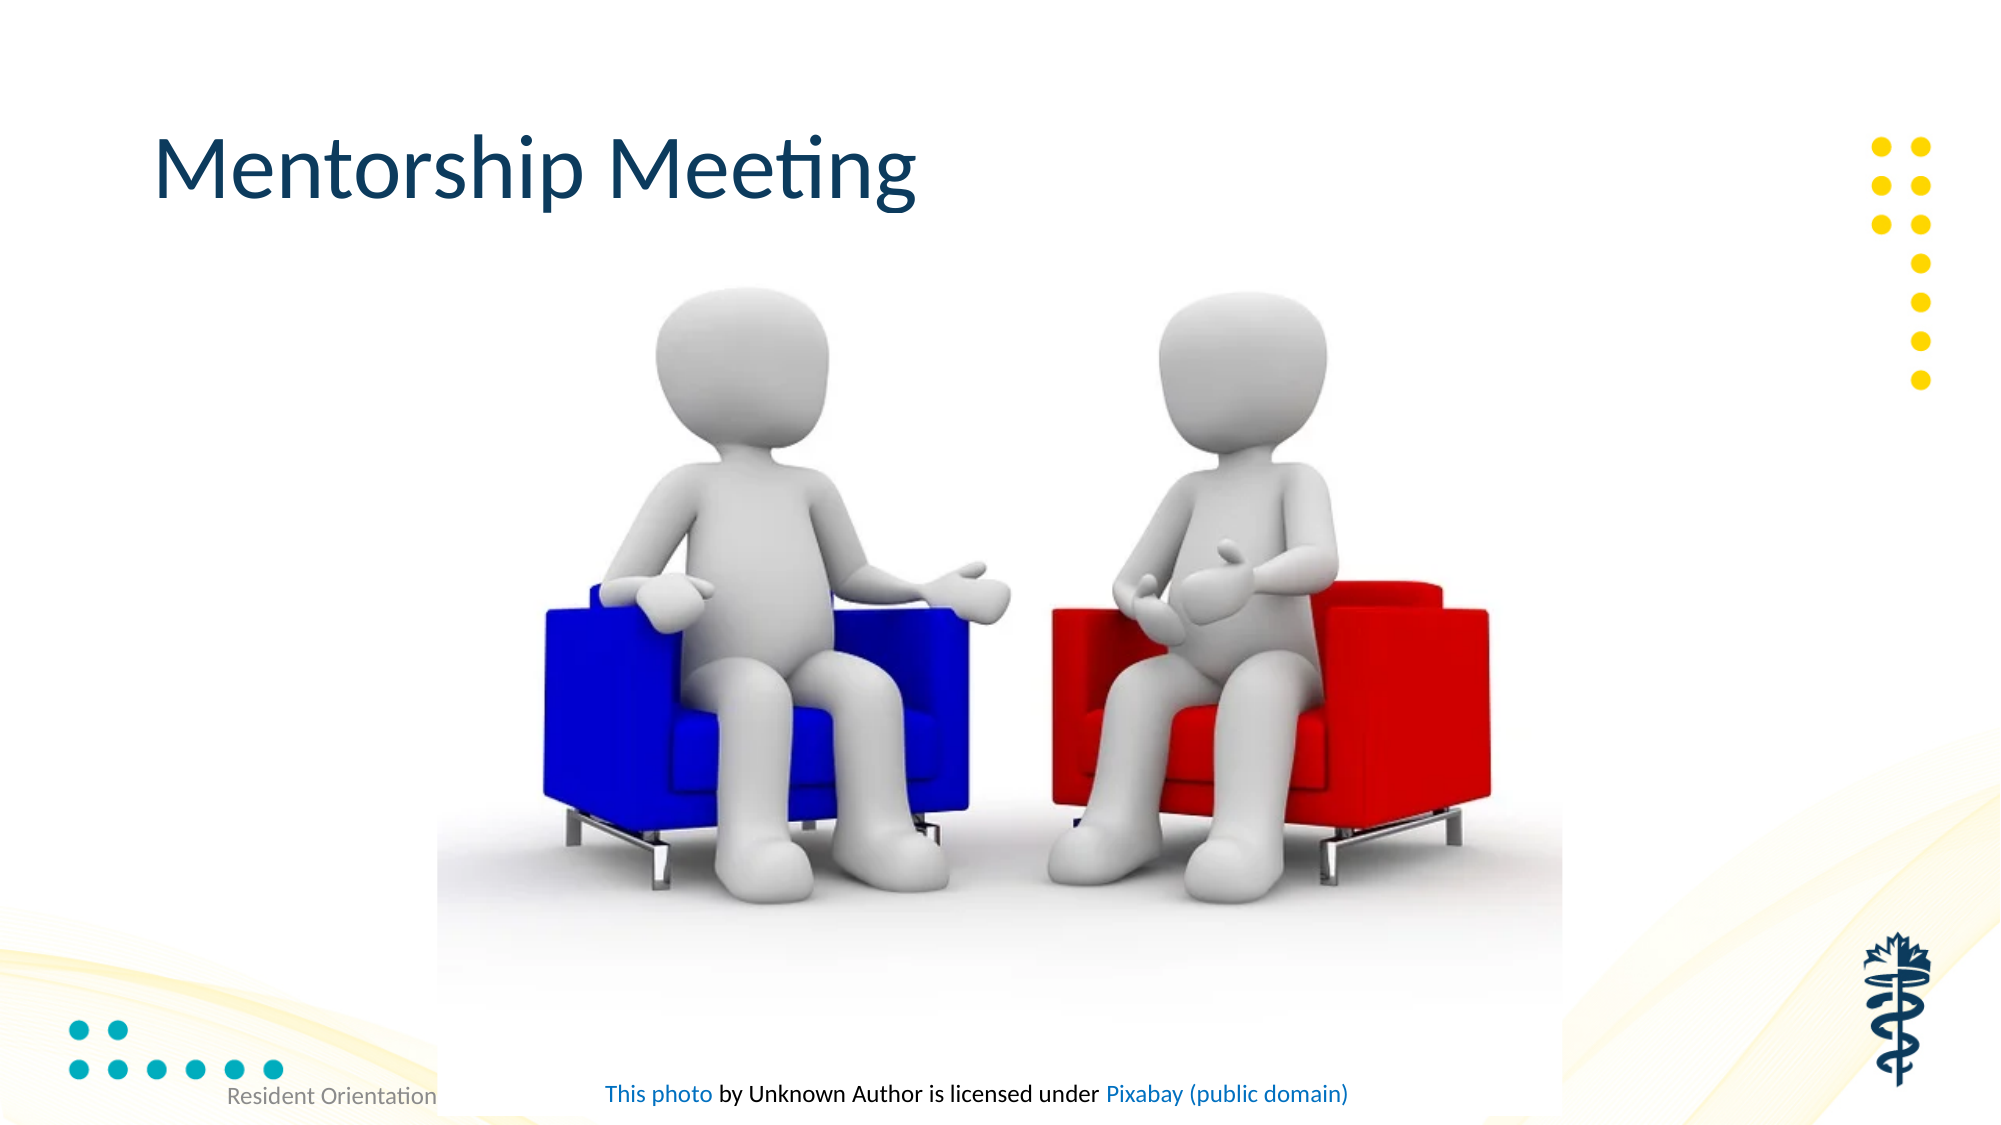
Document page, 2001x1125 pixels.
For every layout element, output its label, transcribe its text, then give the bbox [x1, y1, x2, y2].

title Mentorship Meeting [137, 59, 1863, 278]
footer Resident Orientation [0, 1071, 665, 1124]
picture [0, 0, 2000, 1125]
